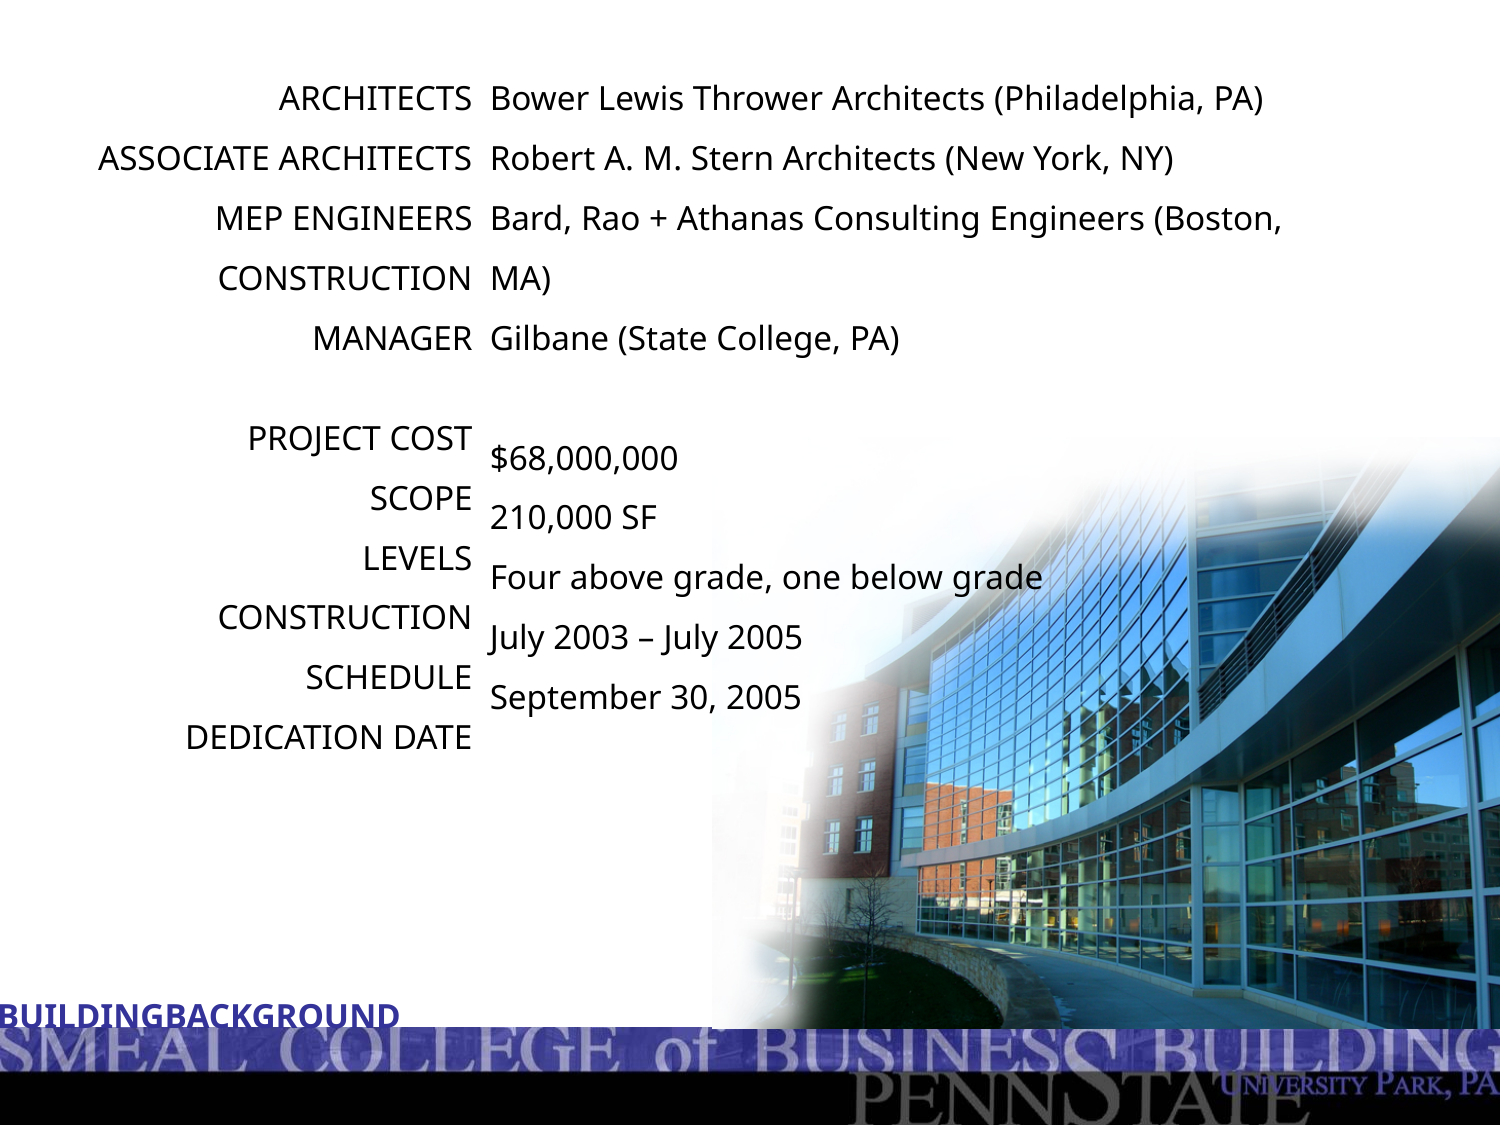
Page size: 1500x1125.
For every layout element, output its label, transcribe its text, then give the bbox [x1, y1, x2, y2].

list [712, 437, 1500, 1029]
picture [0, 1027, 1500, 1125]
text_box ARCHITECTS ASSOCIATE ARCHITECTS MEP ENGINEERS CONSTRUCTION MANAGER PROJECT COST SCOPE LEVELS CONSTRUCTION SCHEDULE DEDICATION DATE [49, 50, 488, 824]
text_box BUILDINGBACKGROUND [0, 983, 688, 1047]
text_box Bower Lewis Thrower Architects (Philadelphia, PA) Robert A. M. Stern Architects (New York, NY) Bard, Rao + Athanas Consulting Engineers (Boston, MA) Gilbane (State College, PA) $68,000,000 210,000 SF Four above grade, one below grade July 2003 – July 2005 September 30, 2005 [474, 49, 1350, 724]
